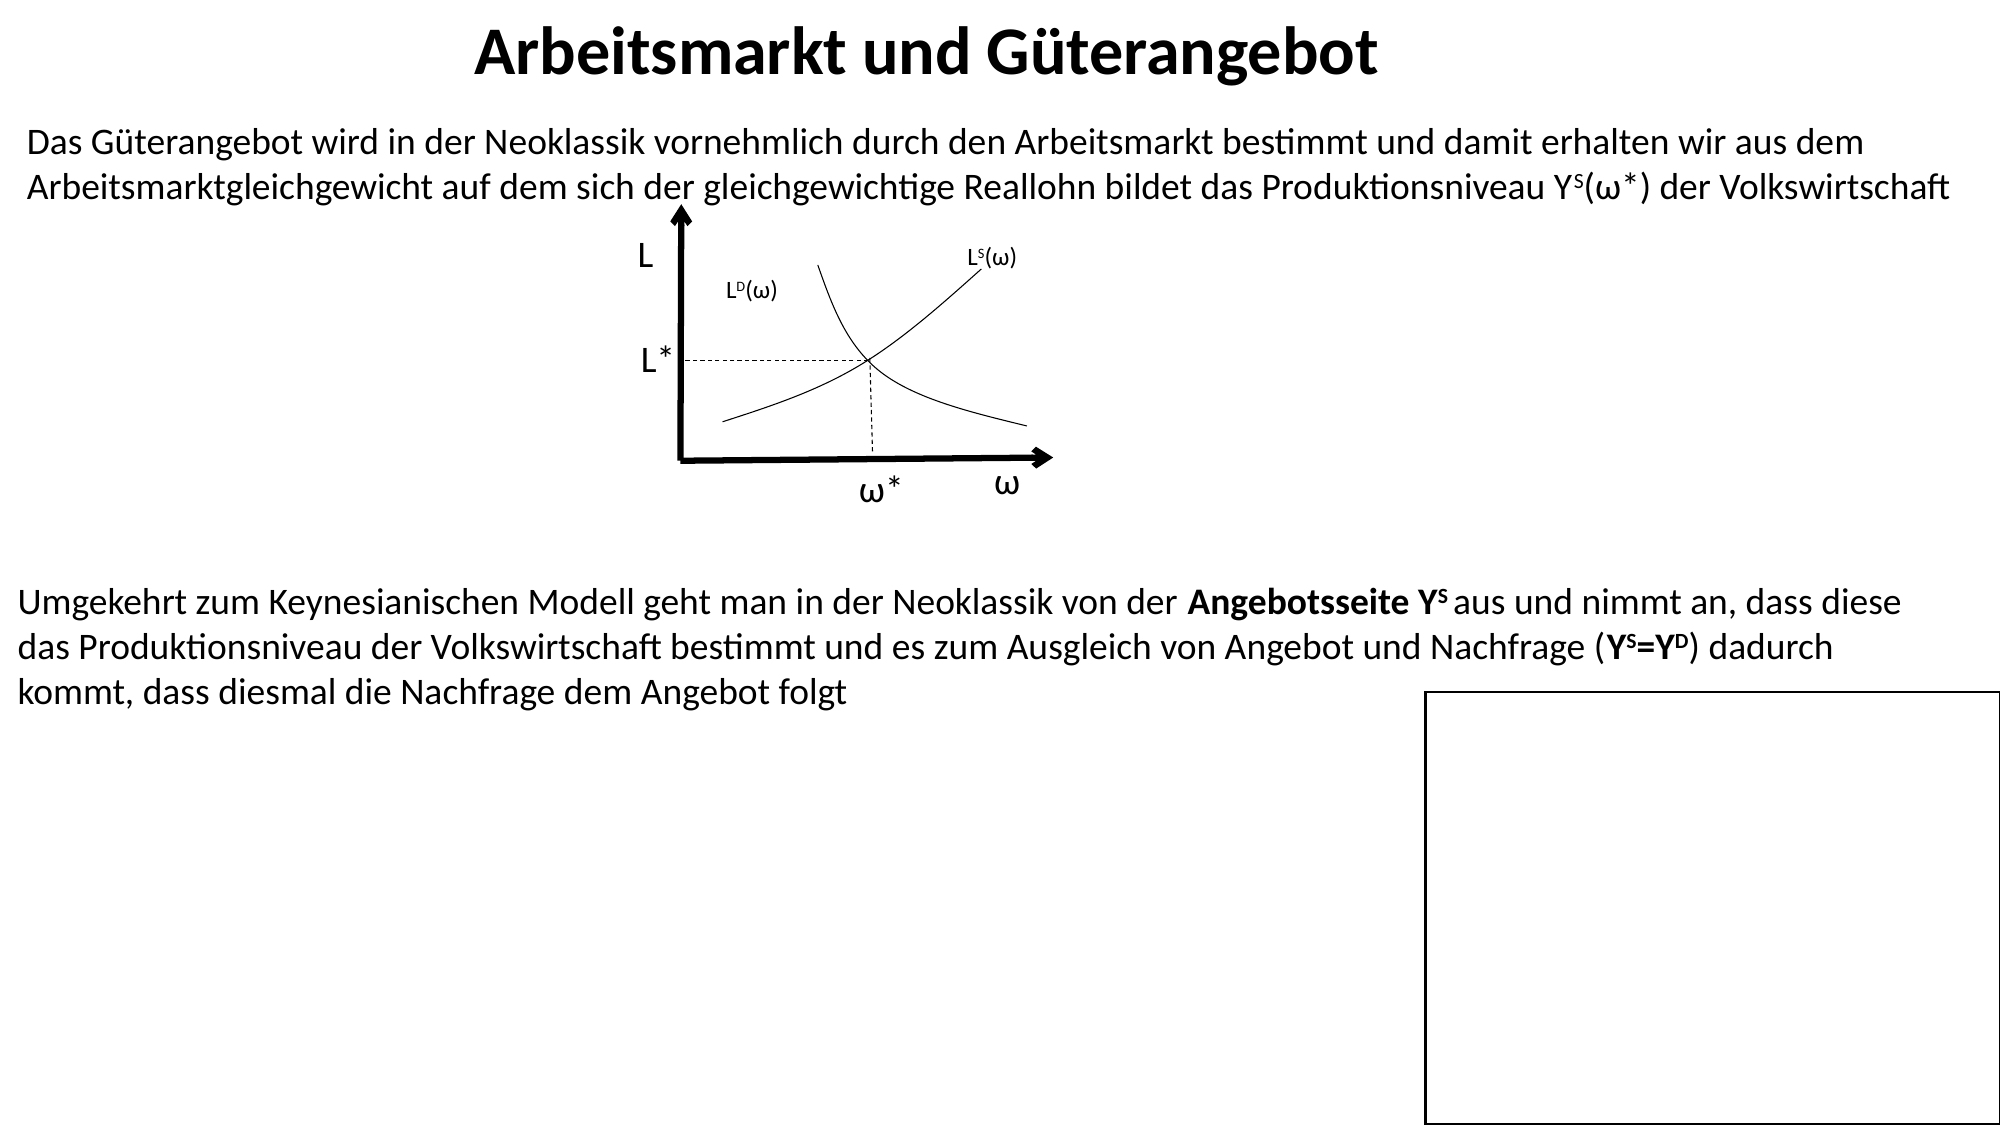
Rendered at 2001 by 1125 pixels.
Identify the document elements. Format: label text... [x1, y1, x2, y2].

text_box ω [979, 449, 1036, 457]
text_box [817, 264, 1028, 427]
text_box ω [979, 461, 1036, 510]
text_box L* [682, 361, 691, 388]
text_box L [622, 222, 669, 283]
text_box Arbeitsmarkt und Güterangebot [460, 0, 1393, 95]
text_box [722, 361, 867, 423]
text_box [892, 278, 973, 333]
text_box Umgekehrt zum Keynesianischen Modell geht man in der Neoklassik von der Angebotsseite YS aus und nimmt an, dass diese das Produktionsniveau der Volkswirtschaft bestimmt und es zum Ausgleich von Angebot und Nachfrage (YS=YD) dadurch kommt, dass diesmal die Nachfrage dem Angebot folgt [4, 570, 1968, 719]
text_box L* [682, 327, 691, 360]
text_box LD(ω) [711, 266, 793, 311]
text_box Das Güterangebot wird in der Neoklassik vornehmlich durch den Arbeitsmarkt bestimmt und damit erhalten wir aus dem Arbeitsmarktgleichgewicht auf dem sich der gleichgewichtige Reallohn bildet das Produktionsniveau YS(ω*) der Volkswirtschaft [13, 110, 1977, 214]
text_box [827, 344, 865, 360]
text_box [682, 457, 1054, 461]
text_box LS(ω) [952, 233, 1032, 278]
text_box L* [626, 327, 680, 388]
text_box [1424, 691, 2000, 1125]
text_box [869, 357, 873, 455]
text_box ω* [844, 461, 923, 518]
